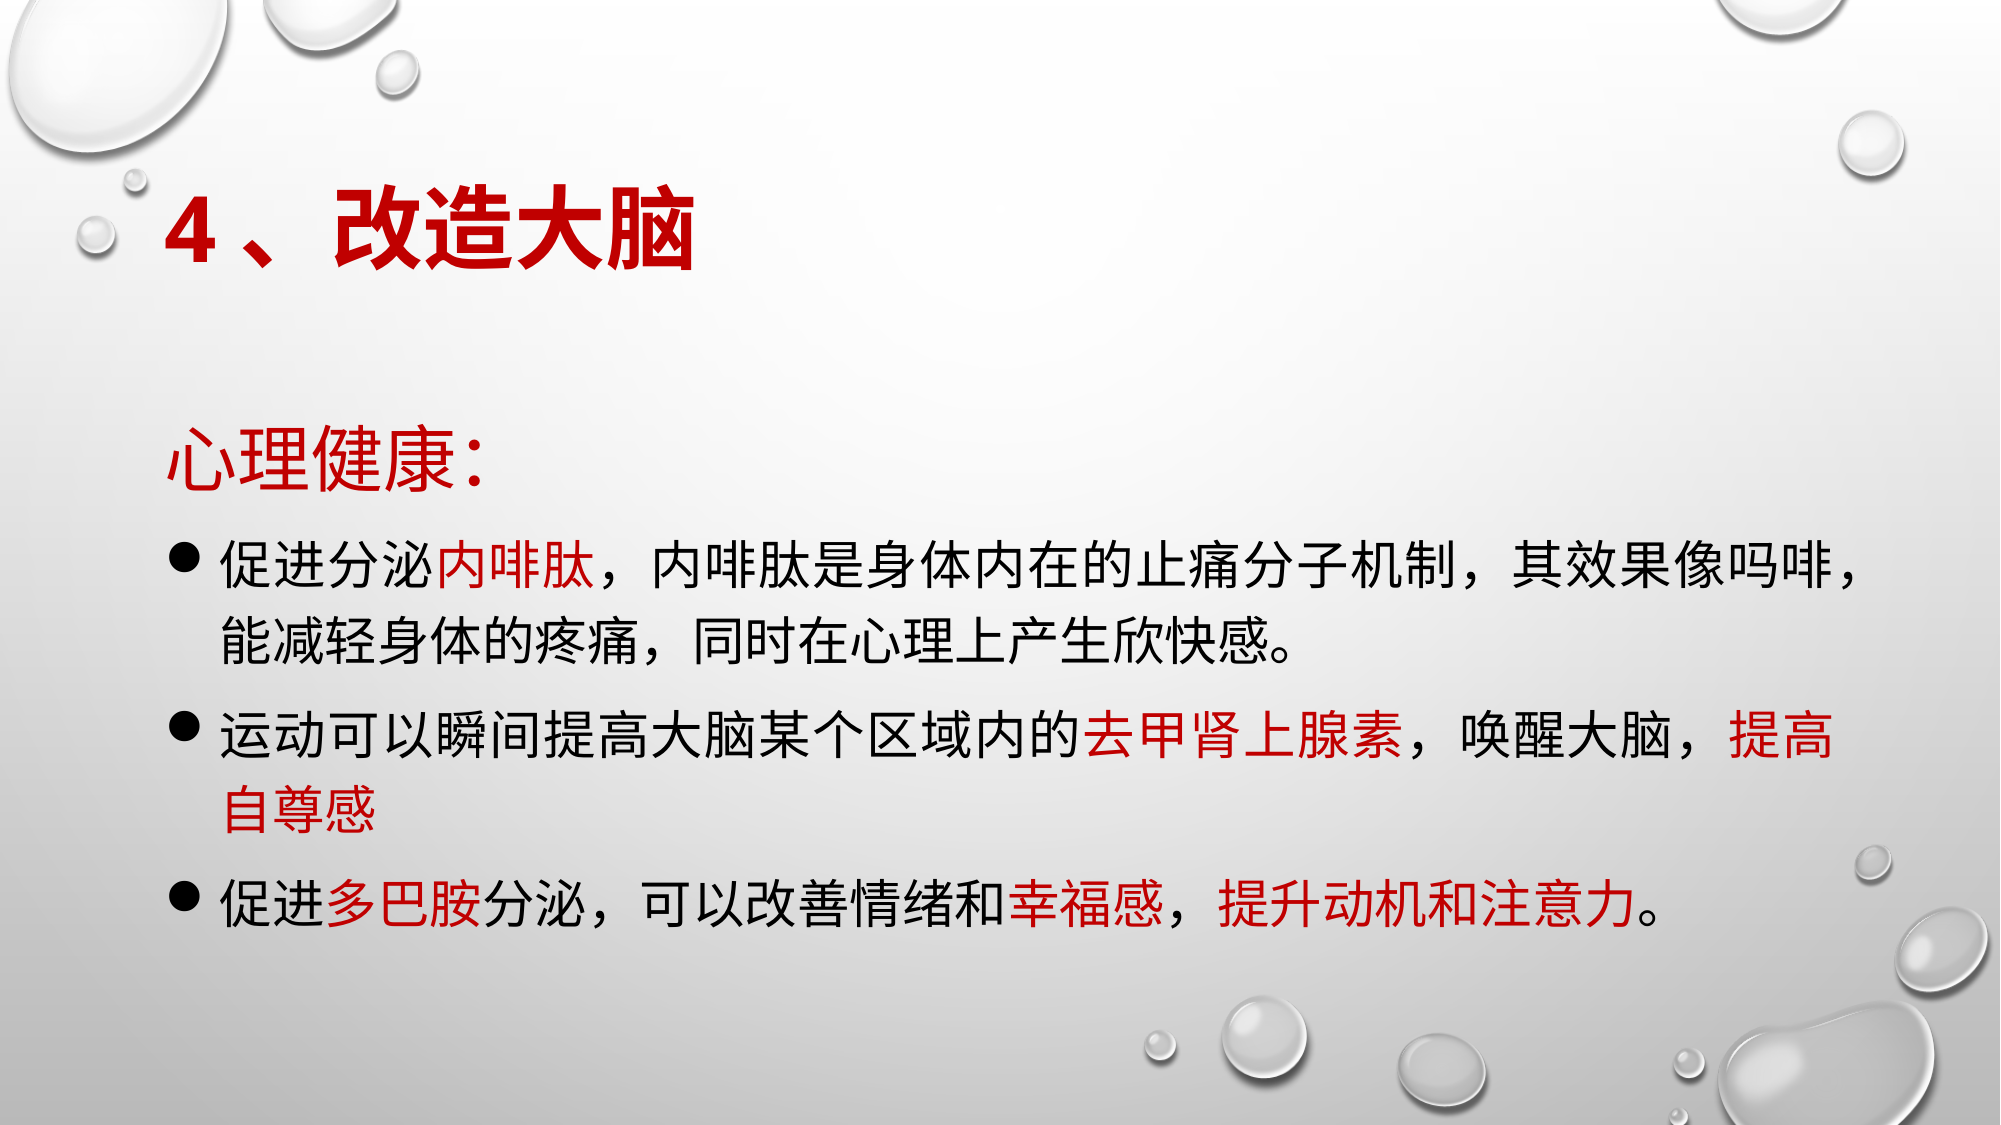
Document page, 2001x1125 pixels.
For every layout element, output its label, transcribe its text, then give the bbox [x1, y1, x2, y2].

title 4、改造大脑 [149, 101, 1851, 364]
picture [0, 0, 2000, 1125]
list 心理健康： 促进分泌内啡肽，内啡肽是身体内在的止痛分子机制，其效果像吗啡，能减轻身体的疼痛，同时在心理上产生欣快感。 运动可以瞬间提高大脑某个区域内的去甲肾上腺素，唤醒大脑，提高自尊感 促进多巴胺分泌，可以改善情绪和幸福感，提升动机和注意力。 [149, 388, 1850, 950]
